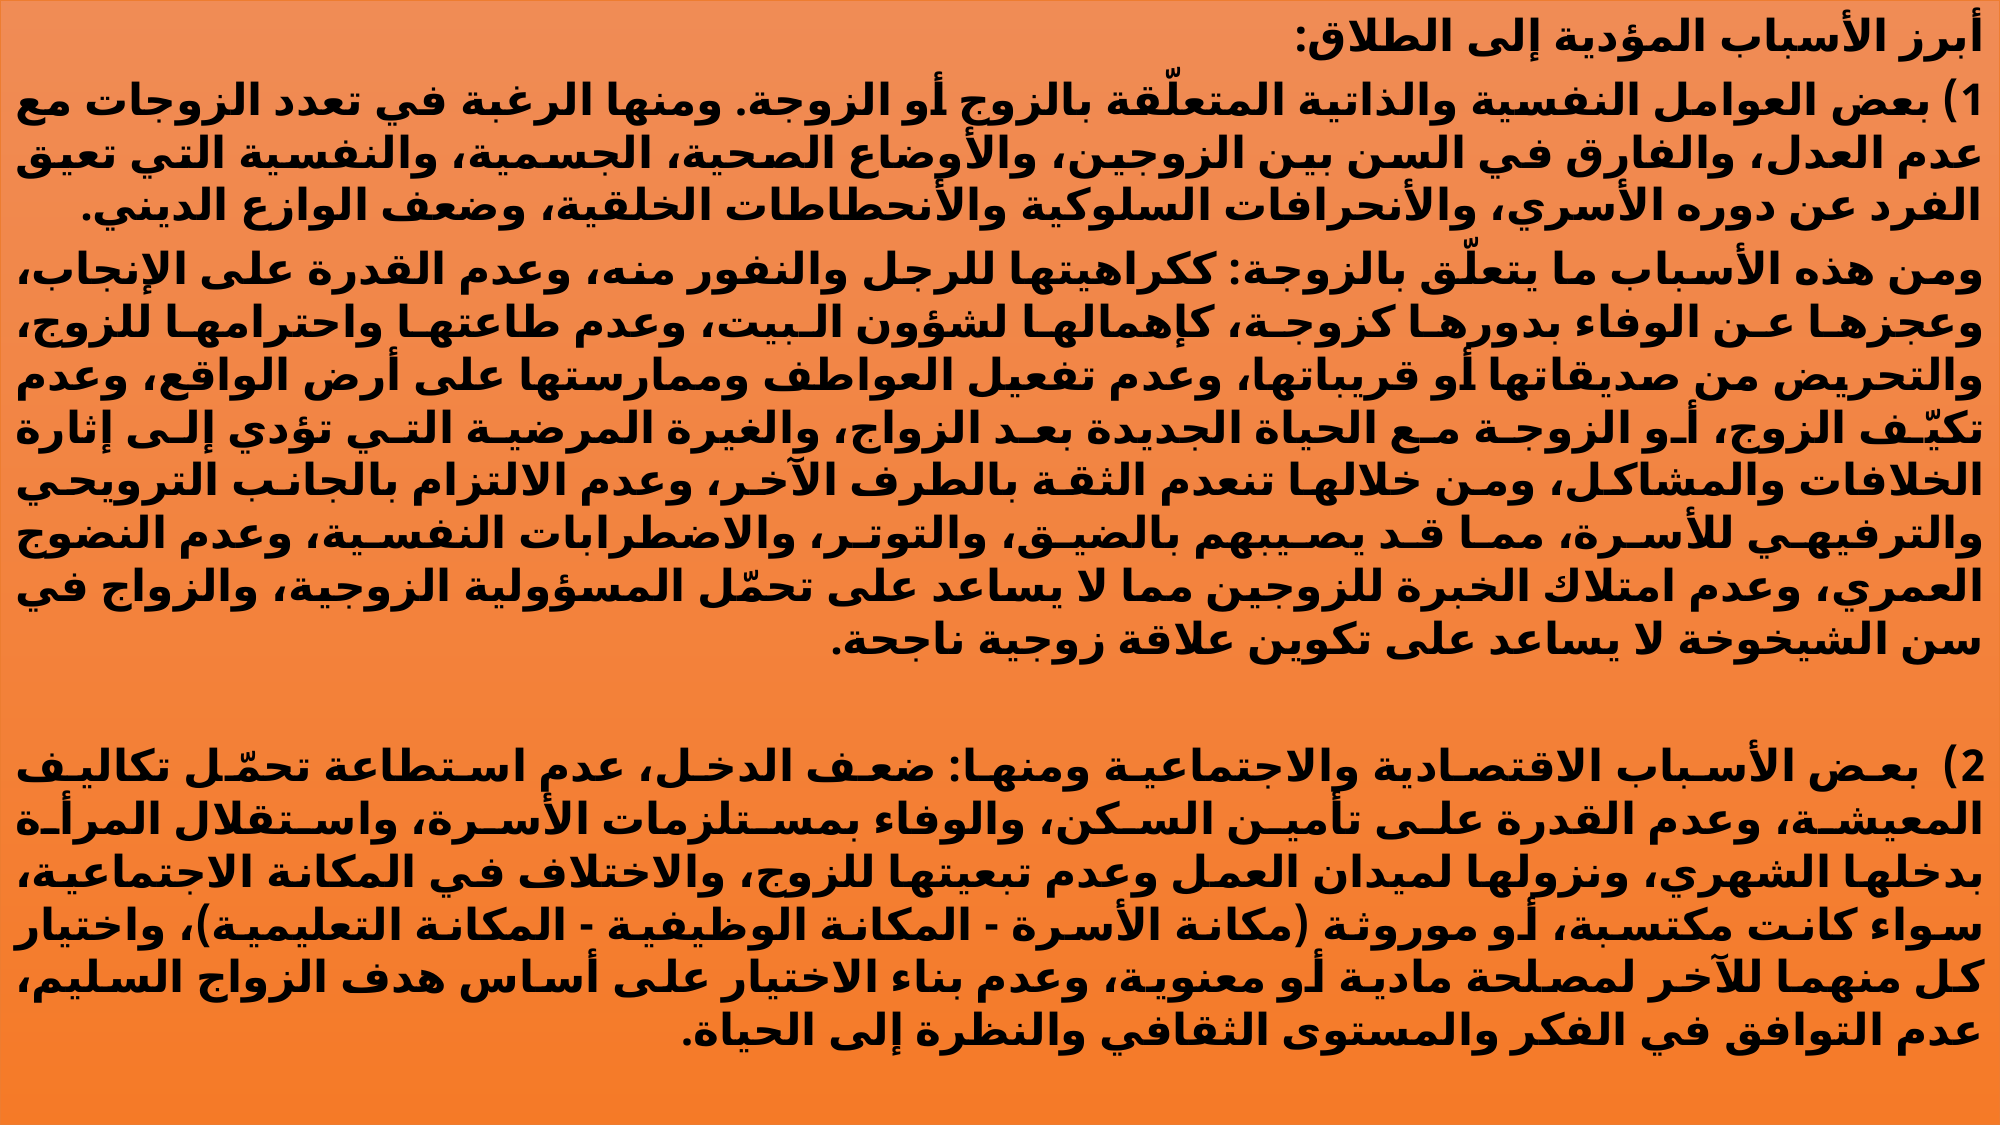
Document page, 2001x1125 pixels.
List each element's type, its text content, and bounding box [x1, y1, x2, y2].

list أبرز الأسباب المؤدية إلى الطلاق: 1) بعض العوامل النفسية والذاتية المتعلّقة بالزوج أو الزوجة. ومنها الرغبة في تعدد الزوجات مع عدم العدل، والفارق في السن بين الزوجين، والأوضاع الصحية، الجسمية، والنفسية التي تعيق الفرد عن دوره الأسري، والأنحرافات السلوكية والأنحطاطات الخلقية، وضعف الوازع الديني. ومن هذه الأسباب ما يتعلّق بالزوجة: ككراهيتها للرجل والنفور منه، وعدم القدرة على الإنجاب، وعجزها عن الوفاء بدورها كزوجة، كإهمالها لشؤون البيت، وعدم طاعتها واحترامها للزوج، والتحريض من صديقاتها أو قريباتها، وعدم تفعيل العواطف وممارستها على أرض الواقع، وعدم تكيّف الزوج، أو الزوجة مع الحياة الجديدة بعد الزواج، والغيرة المرضية التي تؤدي إلى إثارة الخلافات والمشاكل، ومن خلالها تنعدم الثقة بالطرف الآخر، وعدم الالتزام بالجانب الترويحي والترفيهي للأسرة، مما قد يصيبهم بالضيق، والتوتر، والاضطرابات النفسية، وعدم النضوج العمري، وعدم امتلاك الخبرة للزوجين مما لا يساعد على تحمّل المسؤولية الزوجية، والزواج في سن الشيخوخة لا يساعد على تكوين علاقة زوجية ناجحة. 2) بعض الأسباب الاقتصادية والاجتماعية ومنها: ضعف الدخل، عدم استطاعة تحمّل تكاليف المعيشة، وعدم القدرة على تأمين السكن، والوفاء بمستلزمات الأسرة، واستقلال المرأة بدخلها الشهري، ونزولها لميدان العمل وعدم تبعيتها للزوج، والاختلاف في المكانة الاجتماعية، سواء كانت مكتسبة، أو موروثة (مكانة الأسرة - المكانة الوظيفية - المكانة التعليمية)، واختيار كل منهما للآخر لمصلحة مادية أو معنوية، وعدم بناء الاختيار على أساس هدف الزواج السليم، عدم التوافق في الفكر والمستوى الثقافي والنظرة إلى الحياة. [0, 0, 2000, 1125]
